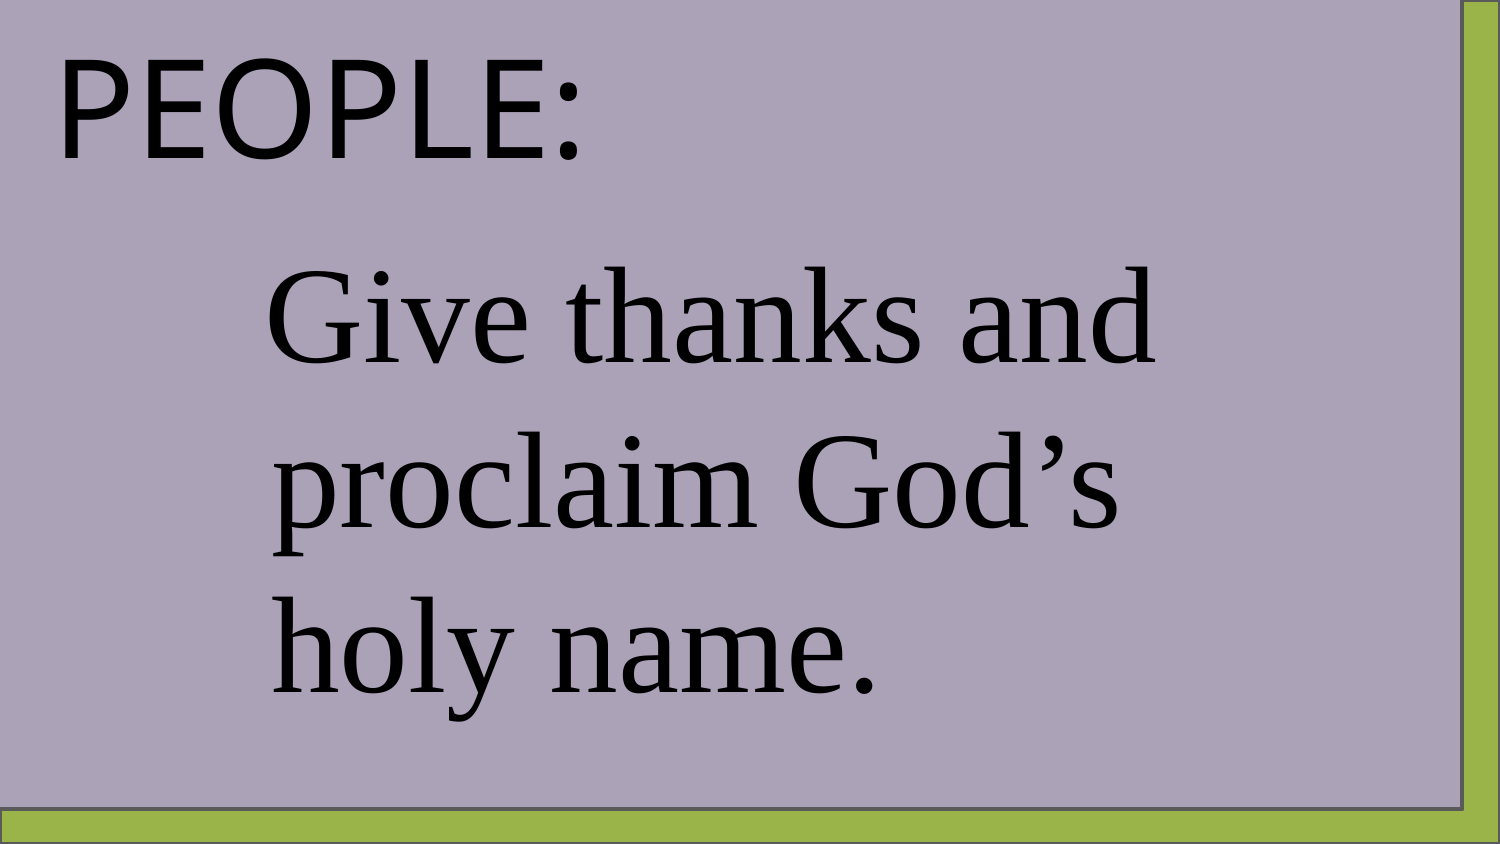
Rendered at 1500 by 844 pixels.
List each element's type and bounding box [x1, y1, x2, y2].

text_box [0, 0, 1500, 844]
